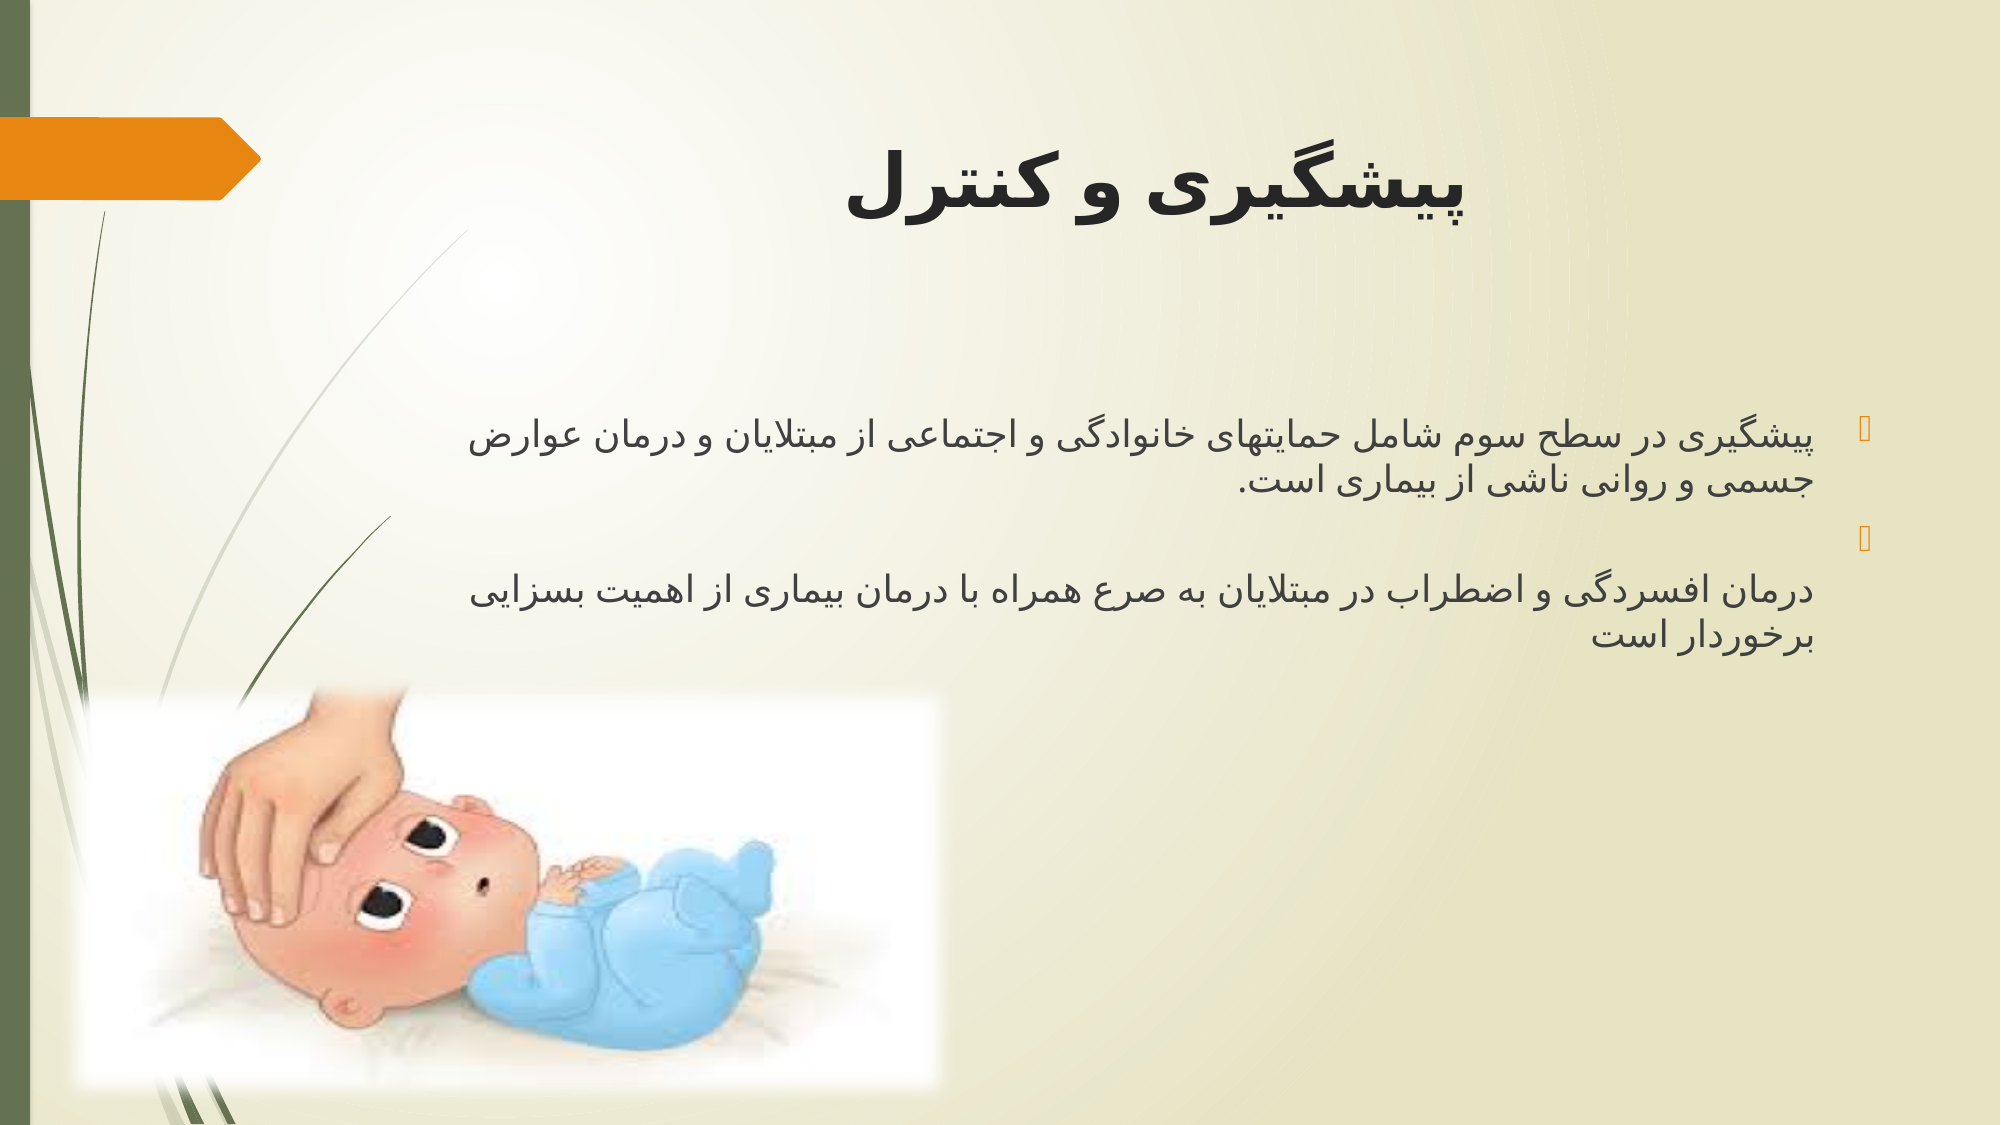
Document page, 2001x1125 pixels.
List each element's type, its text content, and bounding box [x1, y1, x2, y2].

list پیشگیری در سطح سوم شامل حمایتهای خانوادگی و اجتماعی از مبتلایان و درمان عوارض جسمی و روانی ناشی از بیماری است. درمان افسردگی و اضطراب در مبتلایان به صرع همراه با درمان بیماری از اهمیت بسزایی برخوردار است [424, 402, 1888, 1007]
title پیشگیری و کنترل [425, 125, 1888, 402]
picture [57, 678, 956, 1106]
